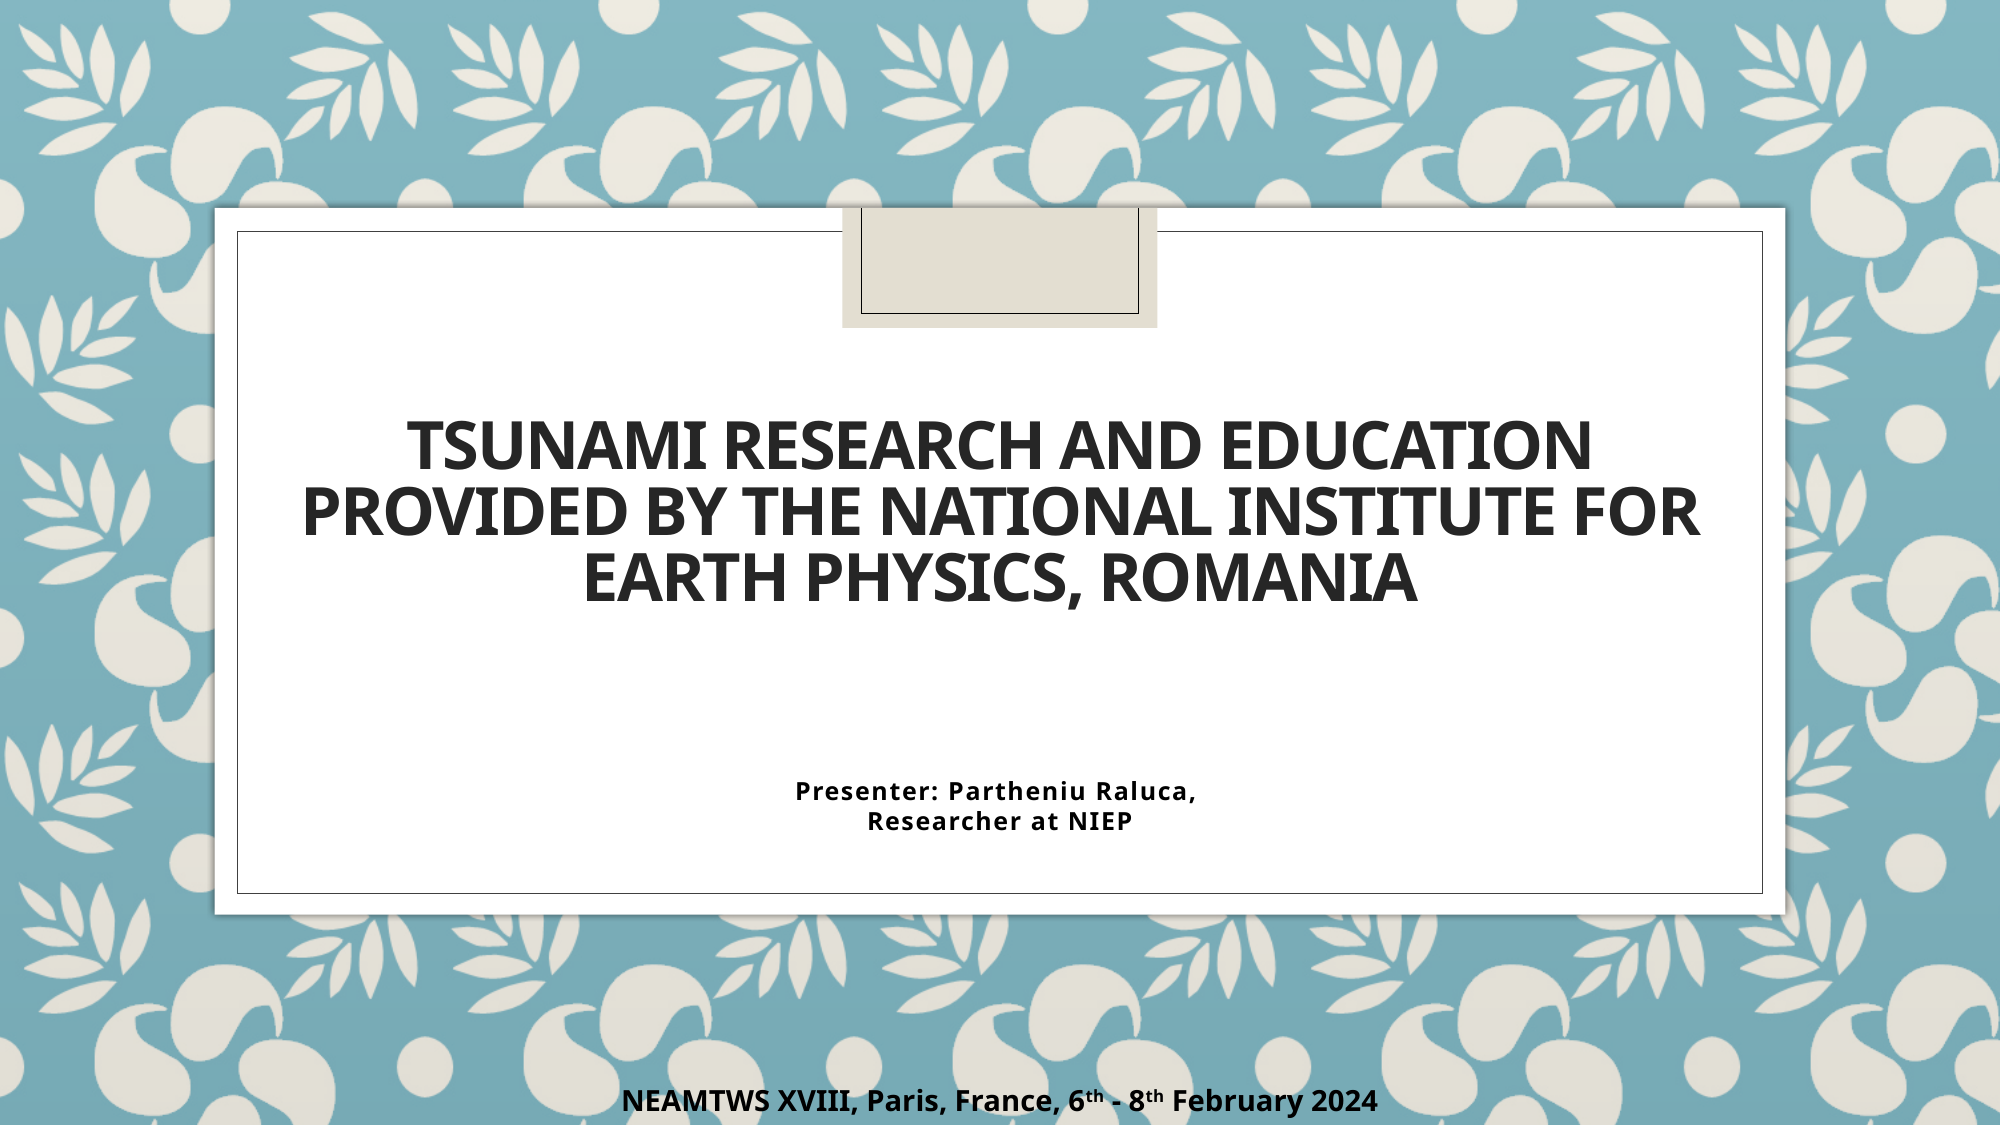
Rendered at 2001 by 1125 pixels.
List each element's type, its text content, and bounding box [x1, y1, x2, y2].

subtitle Presenter: Partheniu Raluca, Researcher at NIEP [256, 768, 1745, 844]
title TSUNAMI RESEARCH and EDUCATION PROVIDED BY THE NATIONAL INSTITUTE FOR EARTH PHYSICS, ROMANIA [256, 343, 1744, 768]
text_box NEAMTWS XVIII, Paris, France, 6th - 8th February 2024 [606, 1074, 1394, 1125]
